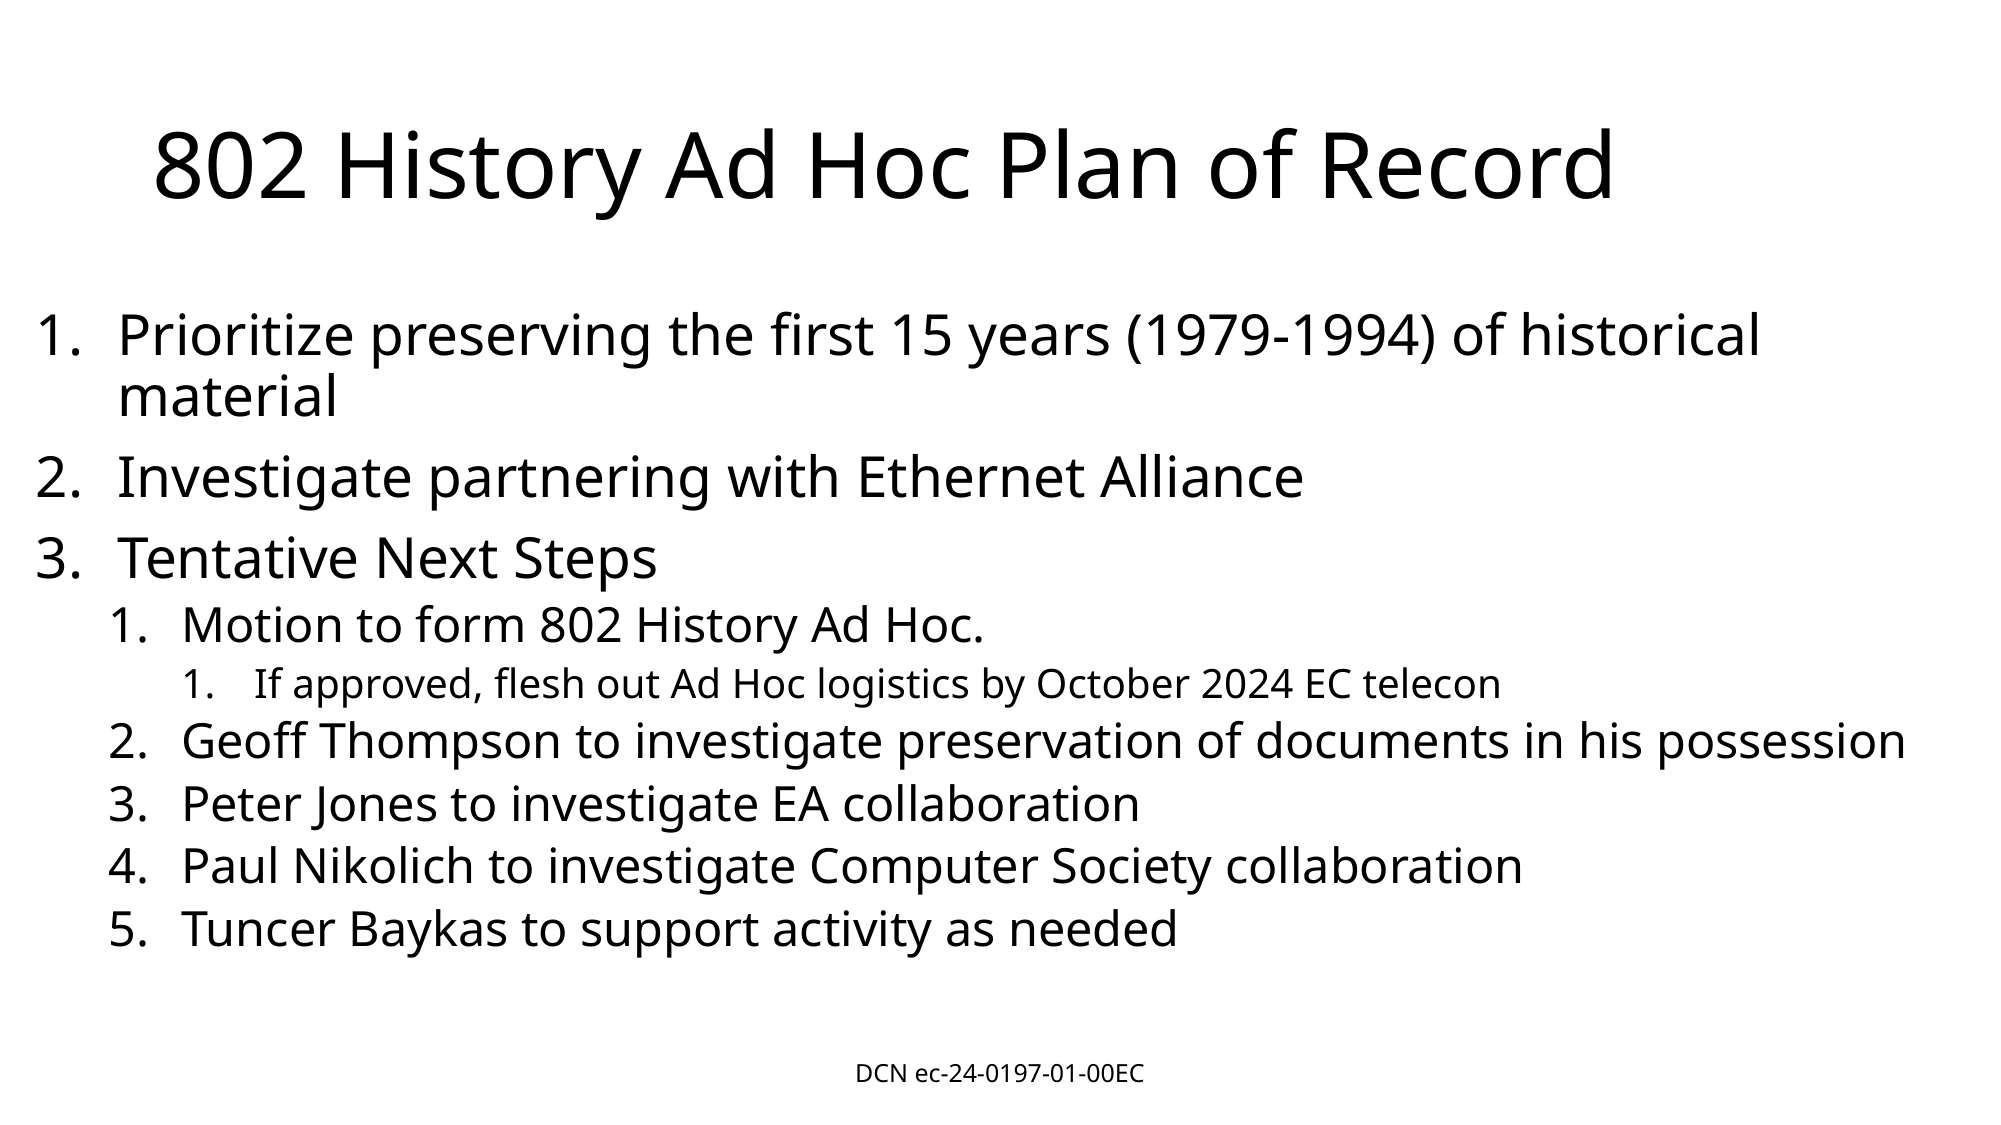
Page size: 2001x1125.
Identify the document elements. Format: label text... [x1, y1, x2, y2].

title 802 History Ad Hoc Plan of Record [137, 59, 1863, 278]
list Prioritize preserving the first 15 years (1979-1994) of historical material Investigate partnering with Ethernet Alliance Tentative Next Steps Motion to form 802 History Ad Hoc. If approved, flesh out Ad Hoc logistics by October 2024 EC telecon Geoff Thompson to investigate preservation of documents in his possession Peter Jones to investigate EA collaboration Paul Nikolich to investigate Computer Society collaboration Tuncer Baykas to support activity as needed [20, 299, 1931, 1014]
footer DCN ec-24-0197-01-00EC [662, 1042, 1338, 1103]
